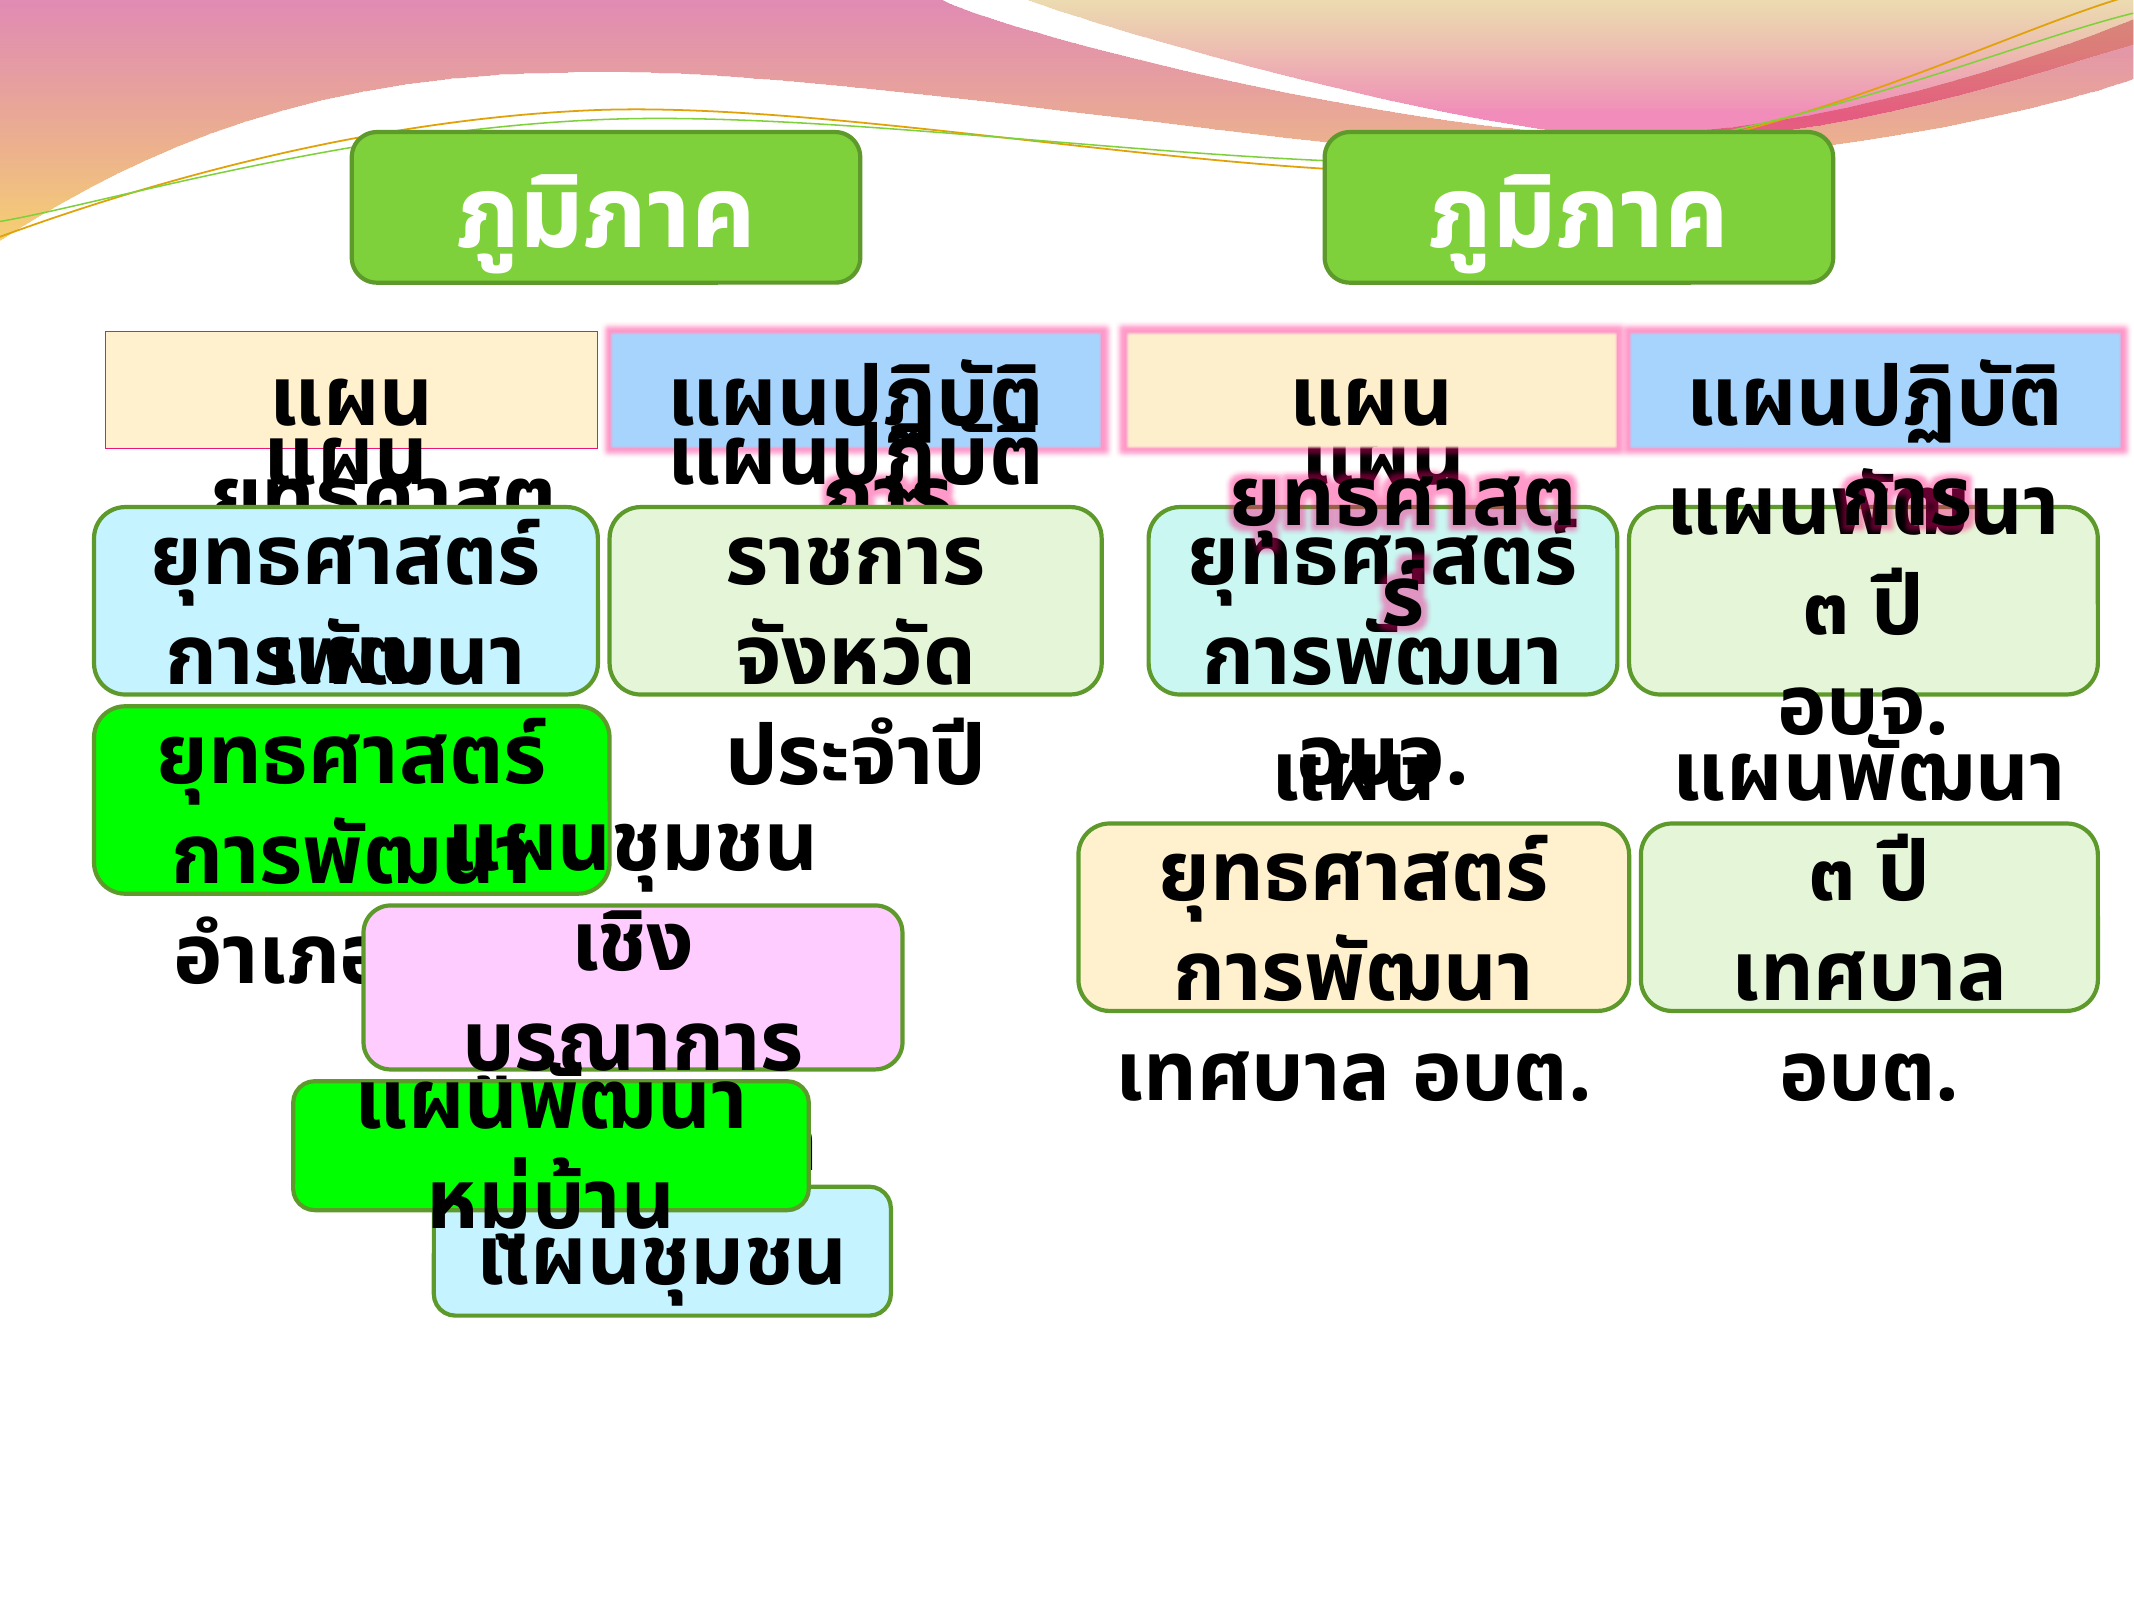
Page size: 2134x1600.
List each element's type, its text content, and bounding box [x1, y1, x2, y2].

text_box แผนปฏิบัติการ [1632, 335, 2119, 446]
text_box แผนยุทธศาสตร์ [1129, 335, 1615, 446]
text_box แผนพัฒนา ๓ ปี เทศบาล อบต. [1638, 821, 2101, 1014]
text_box ภูมิภาค [349, 129, 863, 285]
text_box แผนปฏิบัติราชการจังหวัดประจำปี [607, 504, 1104, 697]
list แผนยุทธศาสตร์ [105, 331, 598, 449]
text_box แผนยุทธศาสตร์การพัฒนาเทศบาล อบต. [1076, 821, 1632, 1014]
text_box ภูมิภาค [1322, 129, 1836, 285]
text_box แผนพัฒนา ๓ ปี อบจ. [1626, 504, 2100, 697]
text_box แผนยุทธศาสตร์การพัฒนาจังหวัด ๔ ปี [91, 504, 601, 697]
text_box แผนพัฒนาหมู่บ้าน [291, 1079, 811, 1213]
text_box แผนยุทธศาสตร์การพัฒนา อบจ. [1146, 504, 1620, 697]
text_box แผนยุทธศาสตร์การพัฒนาอำเภอ ๔ ปี [91, 704, 612, 896]
text_box แผนปฏิบัติการ [613, 335, 1099, 446]
text_box แผนชุมชน [431, 1184, 894, 1318]
text_box แผนชุมชนเชิง บูรณาการระดับตำบล [361, 903, 905, 1072]
